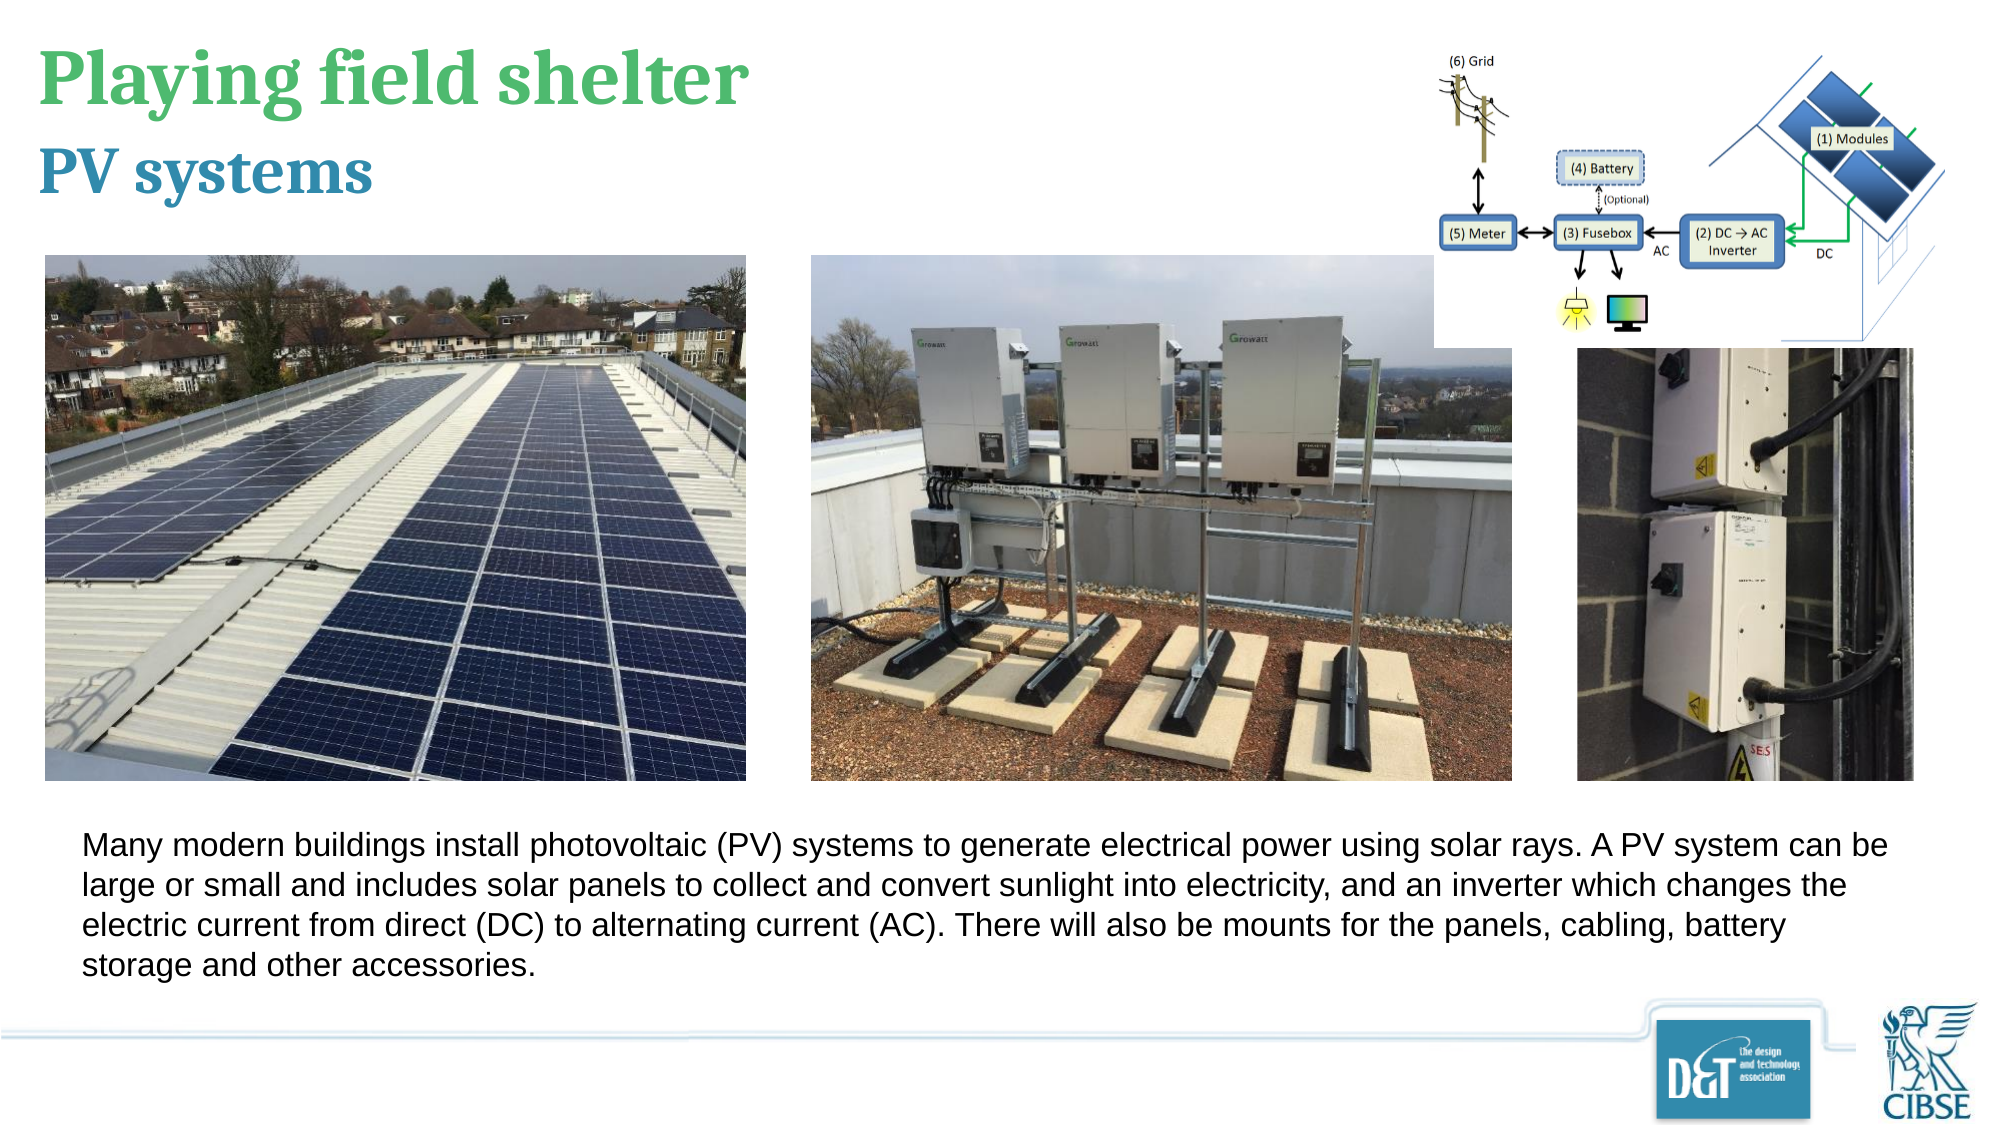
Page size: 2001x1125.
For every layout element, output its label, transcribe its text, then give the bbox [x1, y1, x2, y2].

picture [1878, 998, 1980, 1124]
picture [45, 255, 746, 781]
subtitle PV systems [23, 119, 1429, 221]
text_box Many modern buildings install photovoltaic (PV) systems to generate electrical power using solar rays. A PV system can be large or small and includes solar panels to collect and convert sunlight into electricity, and an inverter which changes the electric current from direct (DC) to alternating current (AC). There will also be mounts for the panels, cabling, battery storage and other accessories. [67, 815, 1914, 990]
picture [811, 50, 1946, 781]
picture [0, 997, 1856, 1063]
title Playing field shelter [23, 18, 768, 119]
